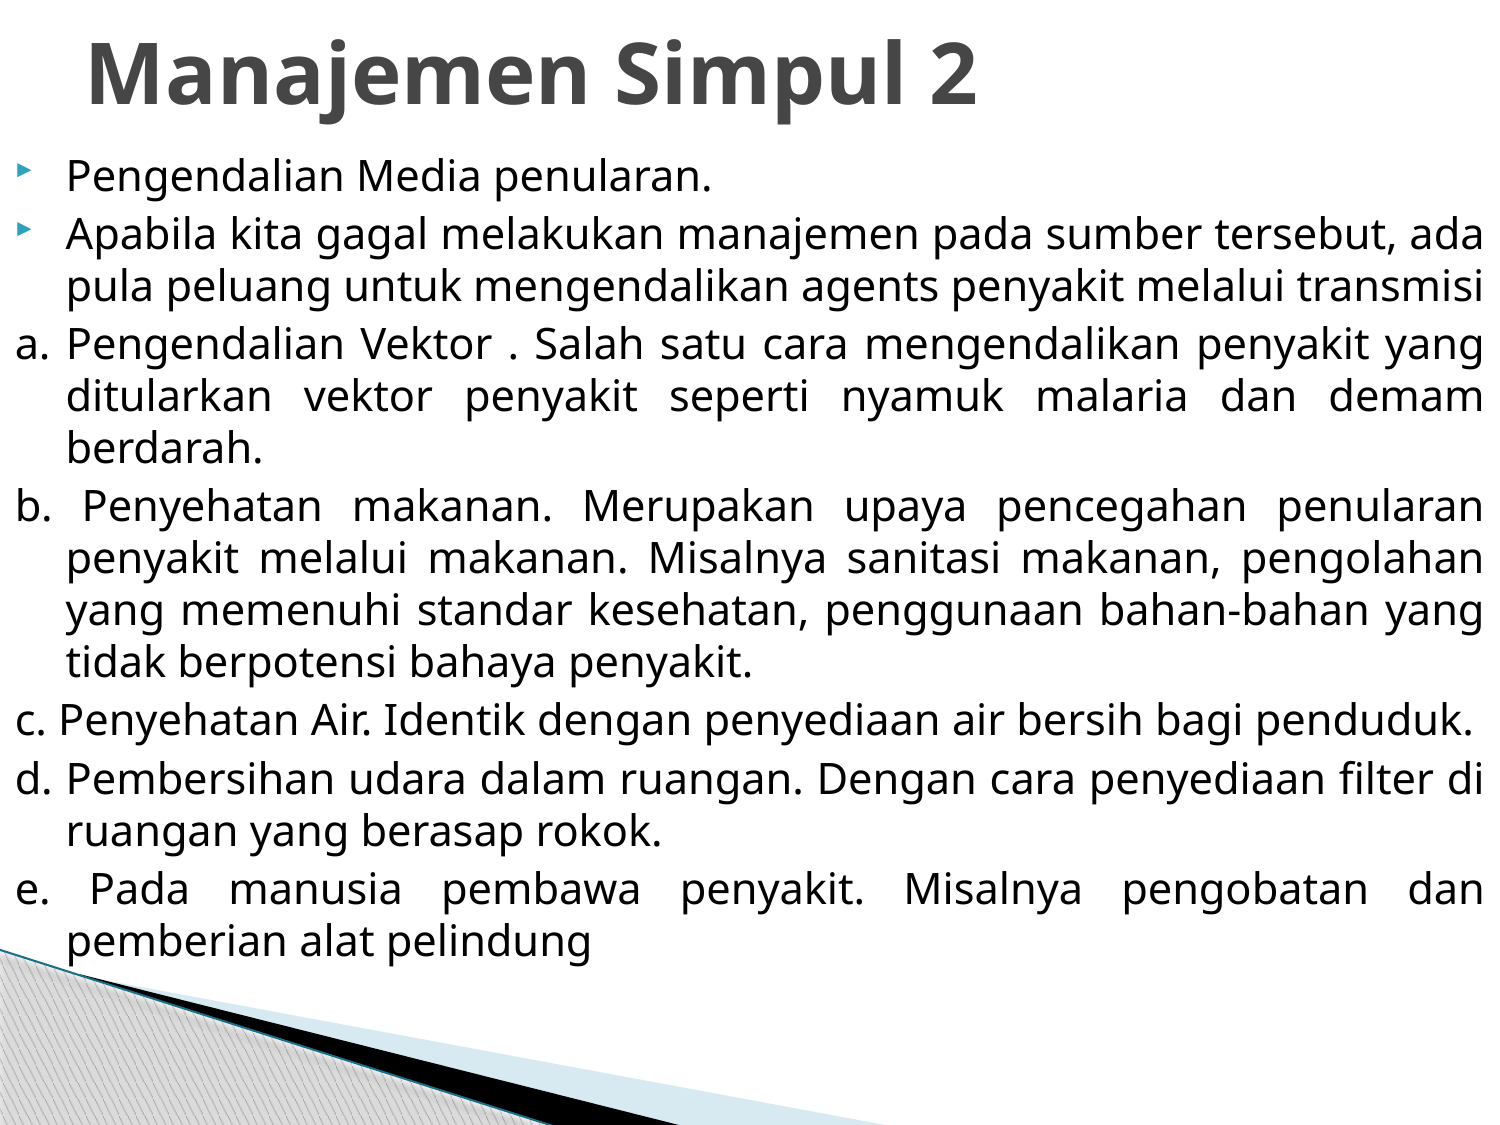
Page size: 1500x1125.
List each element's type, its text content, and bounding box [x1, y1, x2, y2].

title Manajemen Simpul 2 [70, 0, 1500, 141]
list Pengendalian Media penularan. Apabila kita gagal melakukan manajemen pada sumber tersebut, ada pula peluang untuk mengendalikan agents penyakit melalui transmisi a. Pengendalian Vektor . Salah satu cara mengendalikan penyakit yang ditularkan vektor penyakit seperti nyamuk malaria dan demam berdarah. b. Penyehatan makanan. Merupakan upaya pencegahan penularan penyakit melalui makanan. Misalnya sanitasi makanan, pengolahan yang memenuhi standar kesehatan, penggunaan bahan-bahan yang tidak berpotensi bahaya penyakit. c. Penyehatan Air. Identik dengan penyediaan air bersih bagi penduduk. d. Pembersihan udara dalam ruangan. Dengan cara penyediaan filter di ruangan yang berasap rokok. e. Pada manusia pembawa penyakit. Misalnya pengobatan dan pemberian alat pelindung [0, 140, 1500, 1079]
